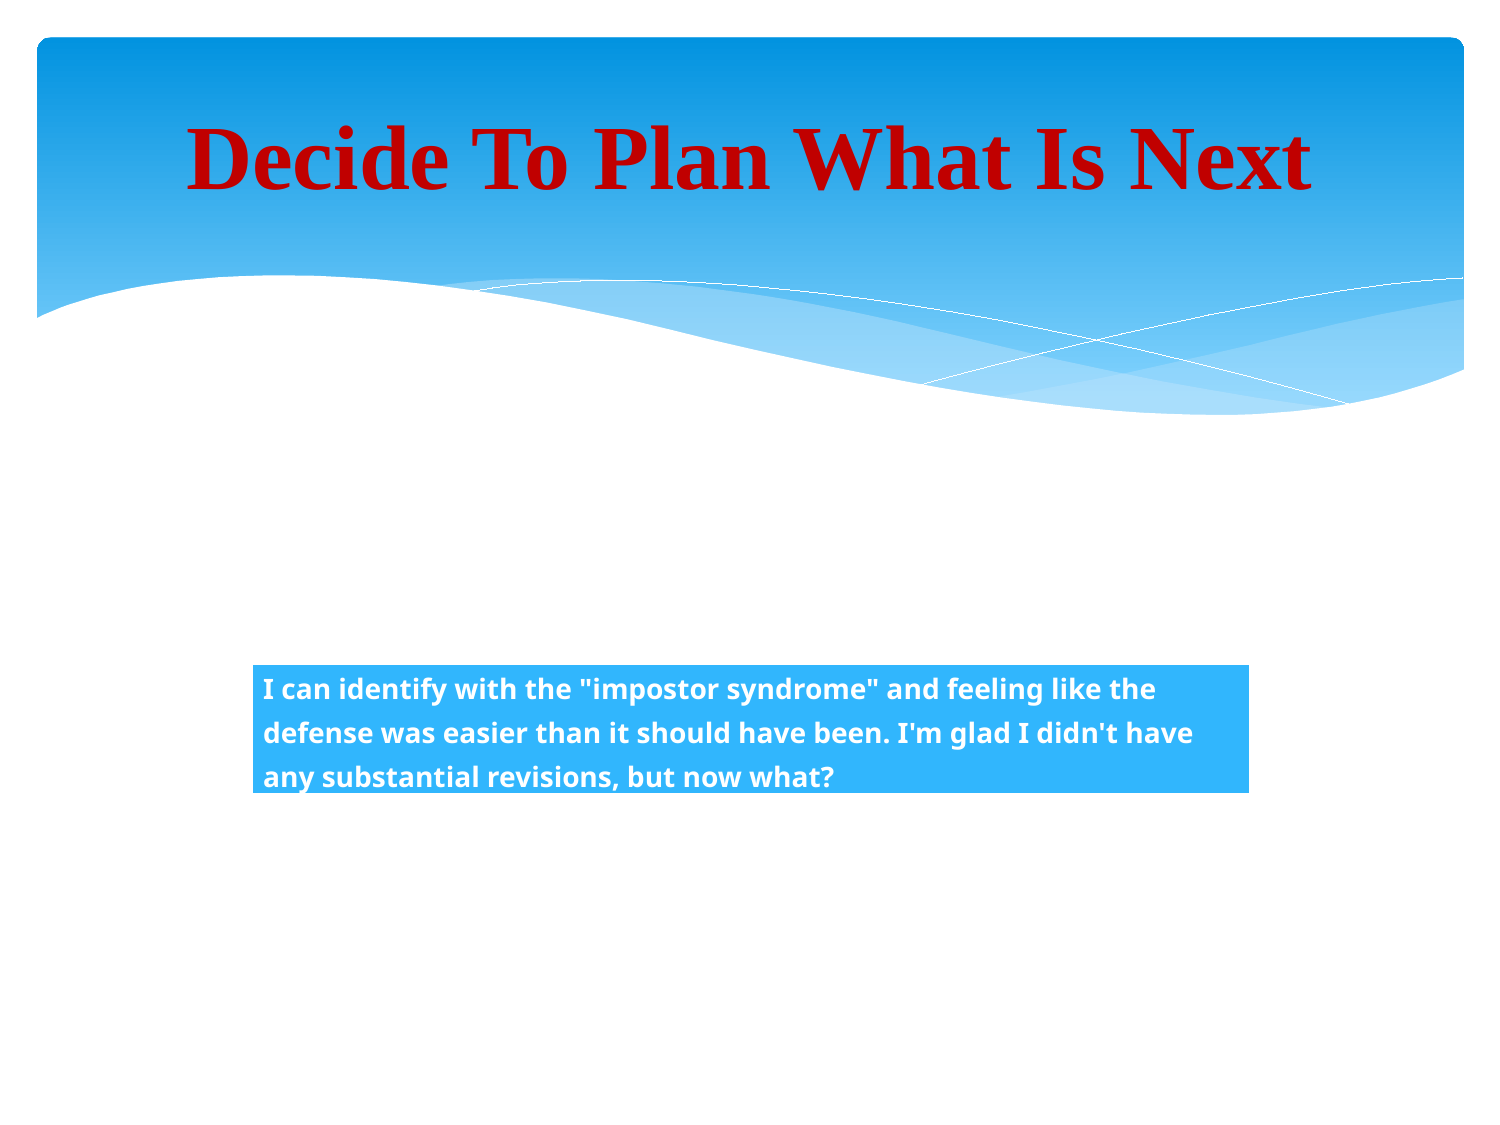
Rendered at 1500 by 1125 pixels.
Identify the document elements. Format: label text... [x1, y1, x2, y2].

table_header I can identify with the "impostor syndrome" and feeling like the defense was easier than it should have been. I'm glad I didn't have any substantial revisions, but now what? [253, 665, 1249, 793]
title Decide To Plan What Is Next [75, 55, 1425, 261]
